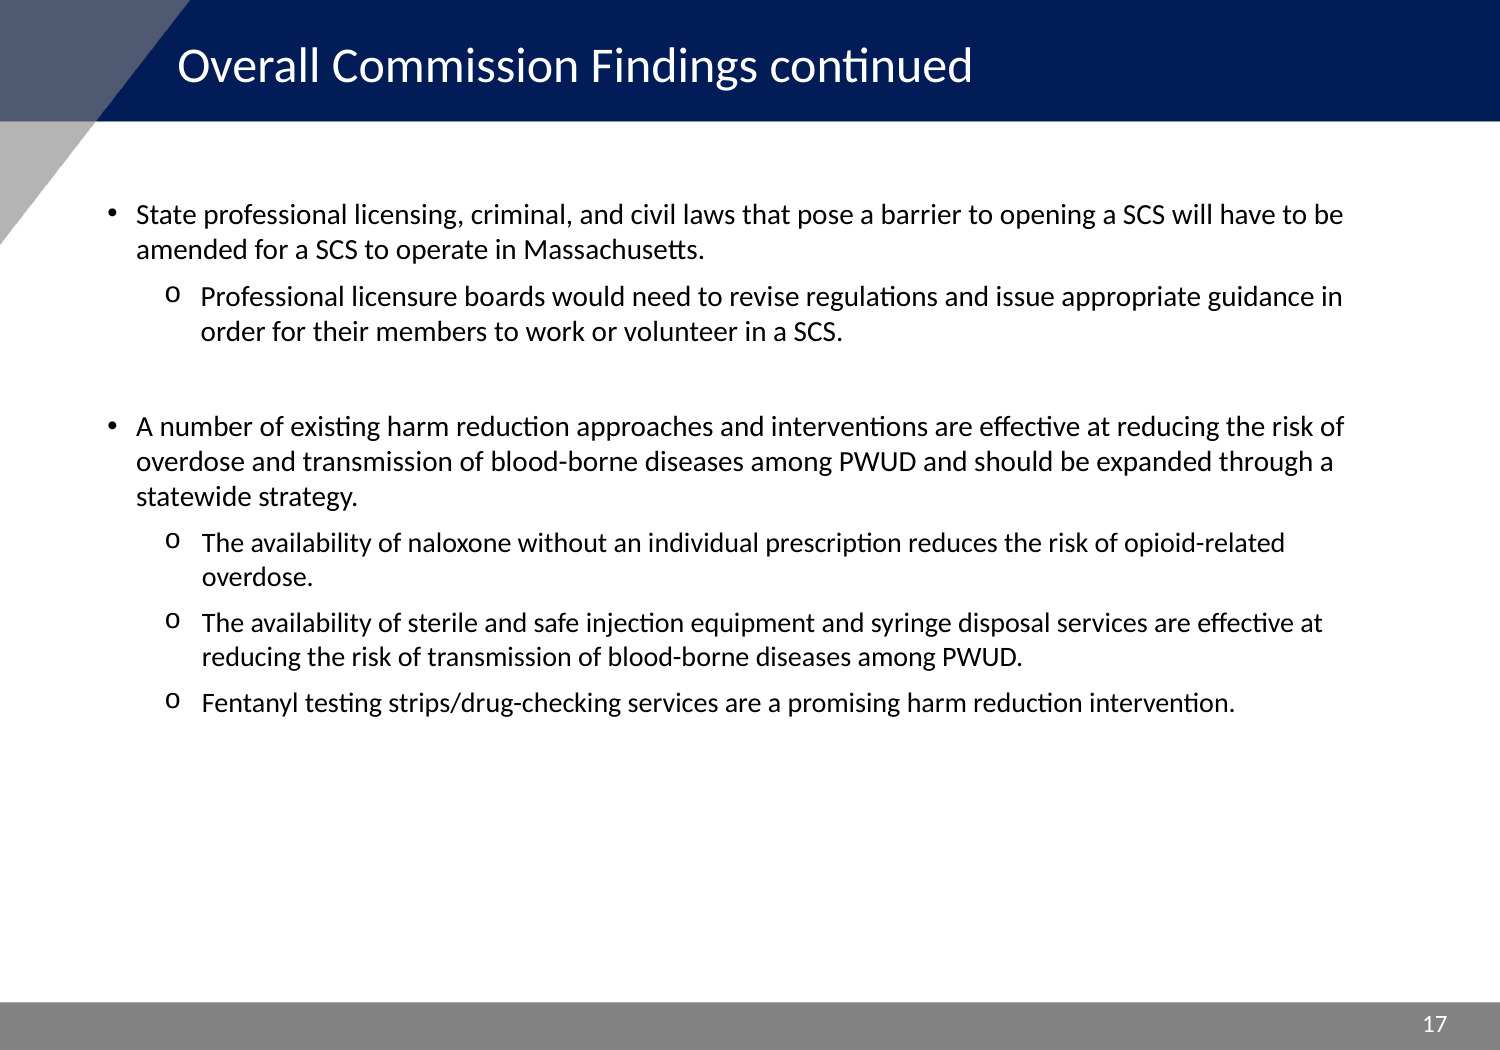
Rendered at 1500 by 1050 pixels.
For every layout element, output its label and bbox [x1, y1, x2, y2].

list [0, 0, 1500, 1050]
